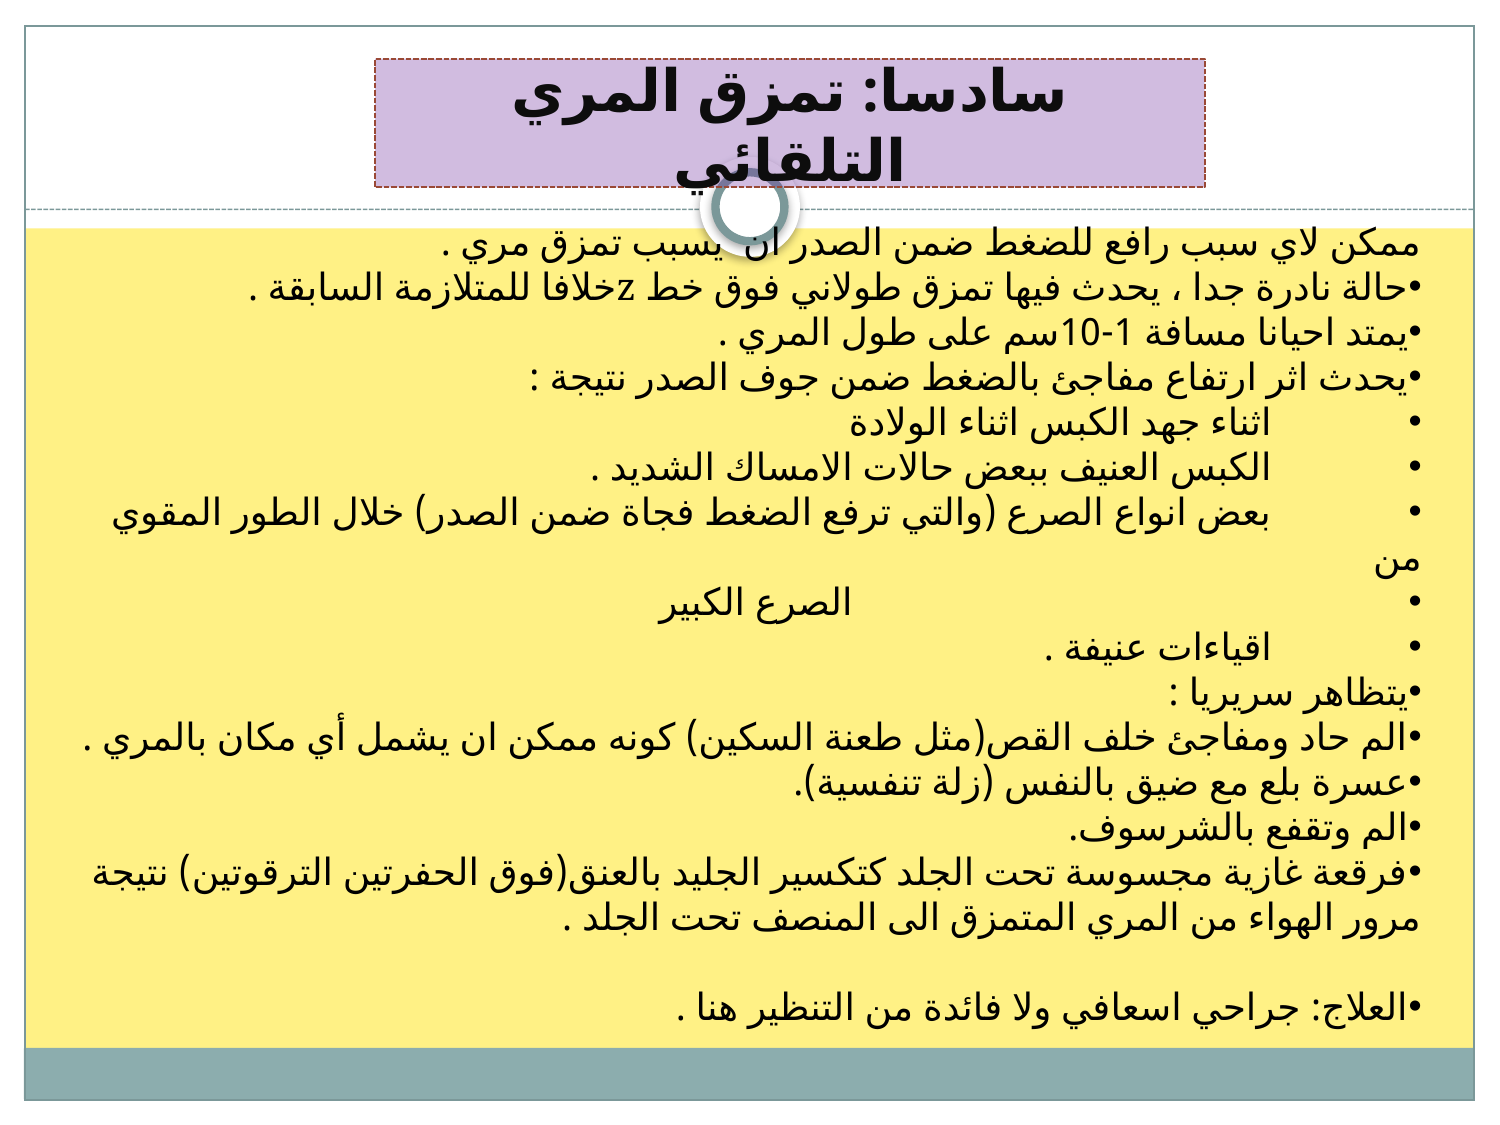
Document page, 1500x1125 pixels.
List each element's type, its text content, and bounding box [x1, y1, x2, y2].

text_box سادسا: تمزق المري التلقائي [374, 58, 1206, 188]
text_box ممكن لاي سبب رافع للضغط ضمن الصدر ان يسبب تمزق مري . حالة نادرة جدا ، يحدث فيها تمزق طولاني فوق خط zخلافا للمتلازمة السابقة . يمتد احيانا مسافة 1-10سم على طول المري . يحدث اثر ارتفاع مفاجئ بالضغط ضمن جوف الصدر نتيجة : اثناء جهد الكبس اثناء الولادة الكبس العنيف ببعض حالات الامساك الشديد . بعض انواع الصرع (والتي ترفع الضغط فجاة ضمن الصدر) خلال الطور المقوي من الصرع الكبير اقياءات عنيفة . يتظاهر سريريا : الم حاد ومفاجئ خلف القص(مثل طعنة السكين) كونه ممكن ان يشمل أي مكان بالمري . عسرة بلع مع ضيق بالنفس (زلة تنفسية). الم وتقفع بالشرسوف. فرقعة غازية مجسوسة تحت الجلد كتكسير الجليد بالعنق(فوق الحفرتين الترقوتين) نتيجة مرور الهواء من المري المتمزق الى المنصف تحت الجلد . العلاج: جراحي اسعافي ولا فائدة من التنظير هنا . [58, 210, 1437, 1036]
